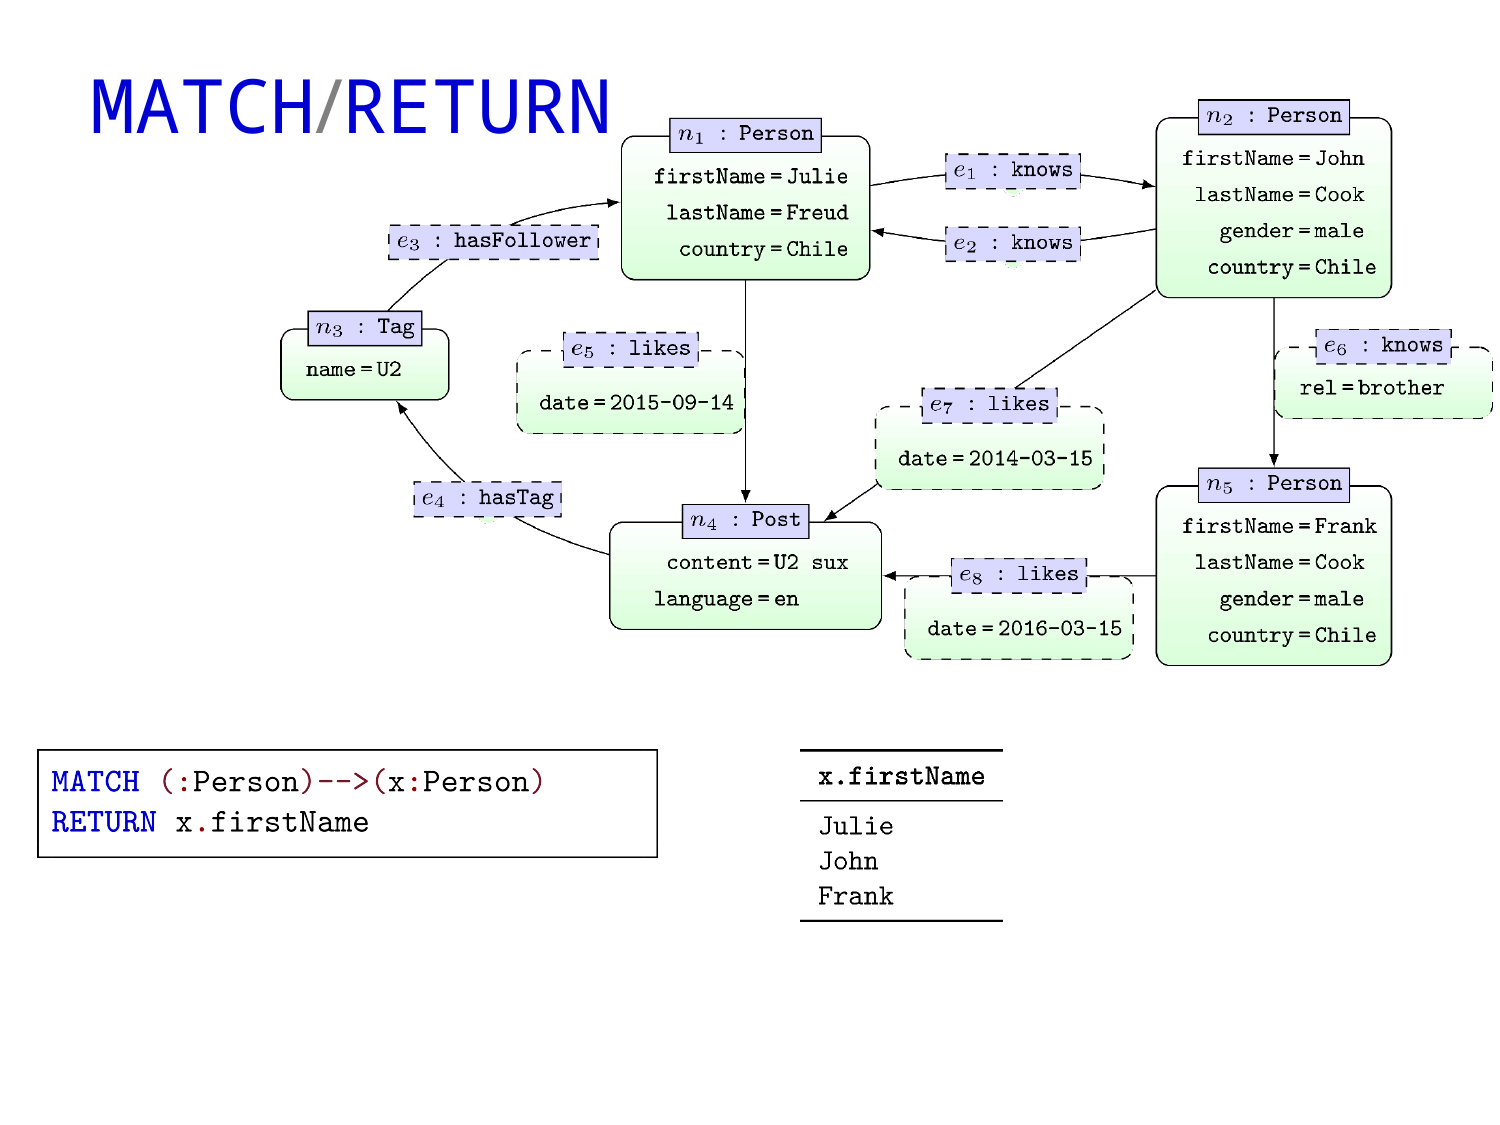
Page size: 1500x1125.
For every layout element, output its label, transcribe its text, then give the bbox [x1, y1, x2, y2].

title MATCH/RETURN [75, 45, 1425, 163]
picture [280, 99, 1493, 666]
picture [37, 749, 659, 858]
picture [799, 749, 1003, 922]
